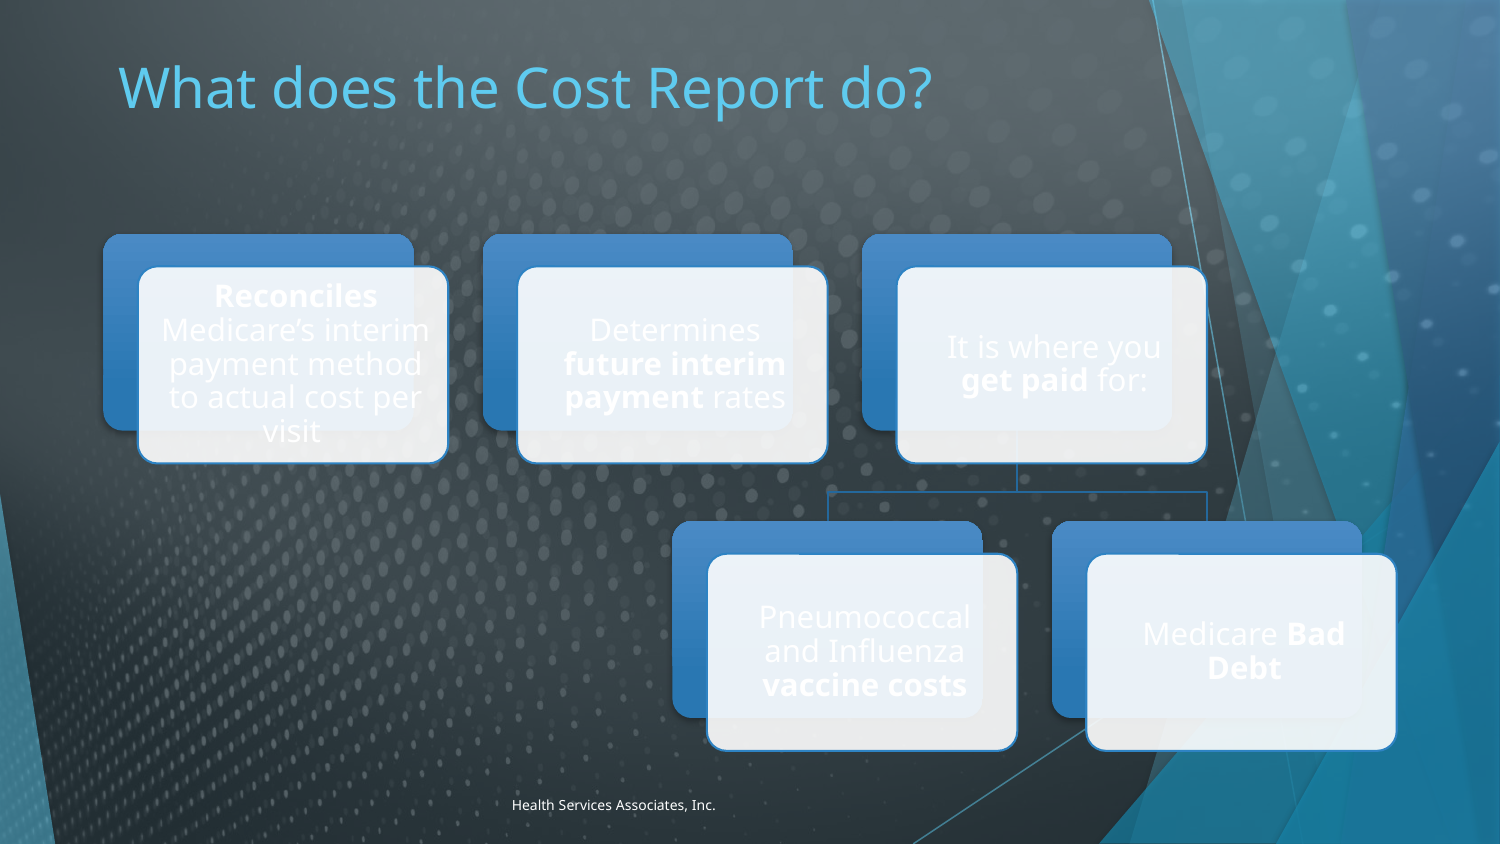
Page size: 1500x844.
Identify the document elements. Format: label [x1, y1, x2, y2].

picture [0, 0, 1500, 844]
list [102, 224, 1398, 761]
